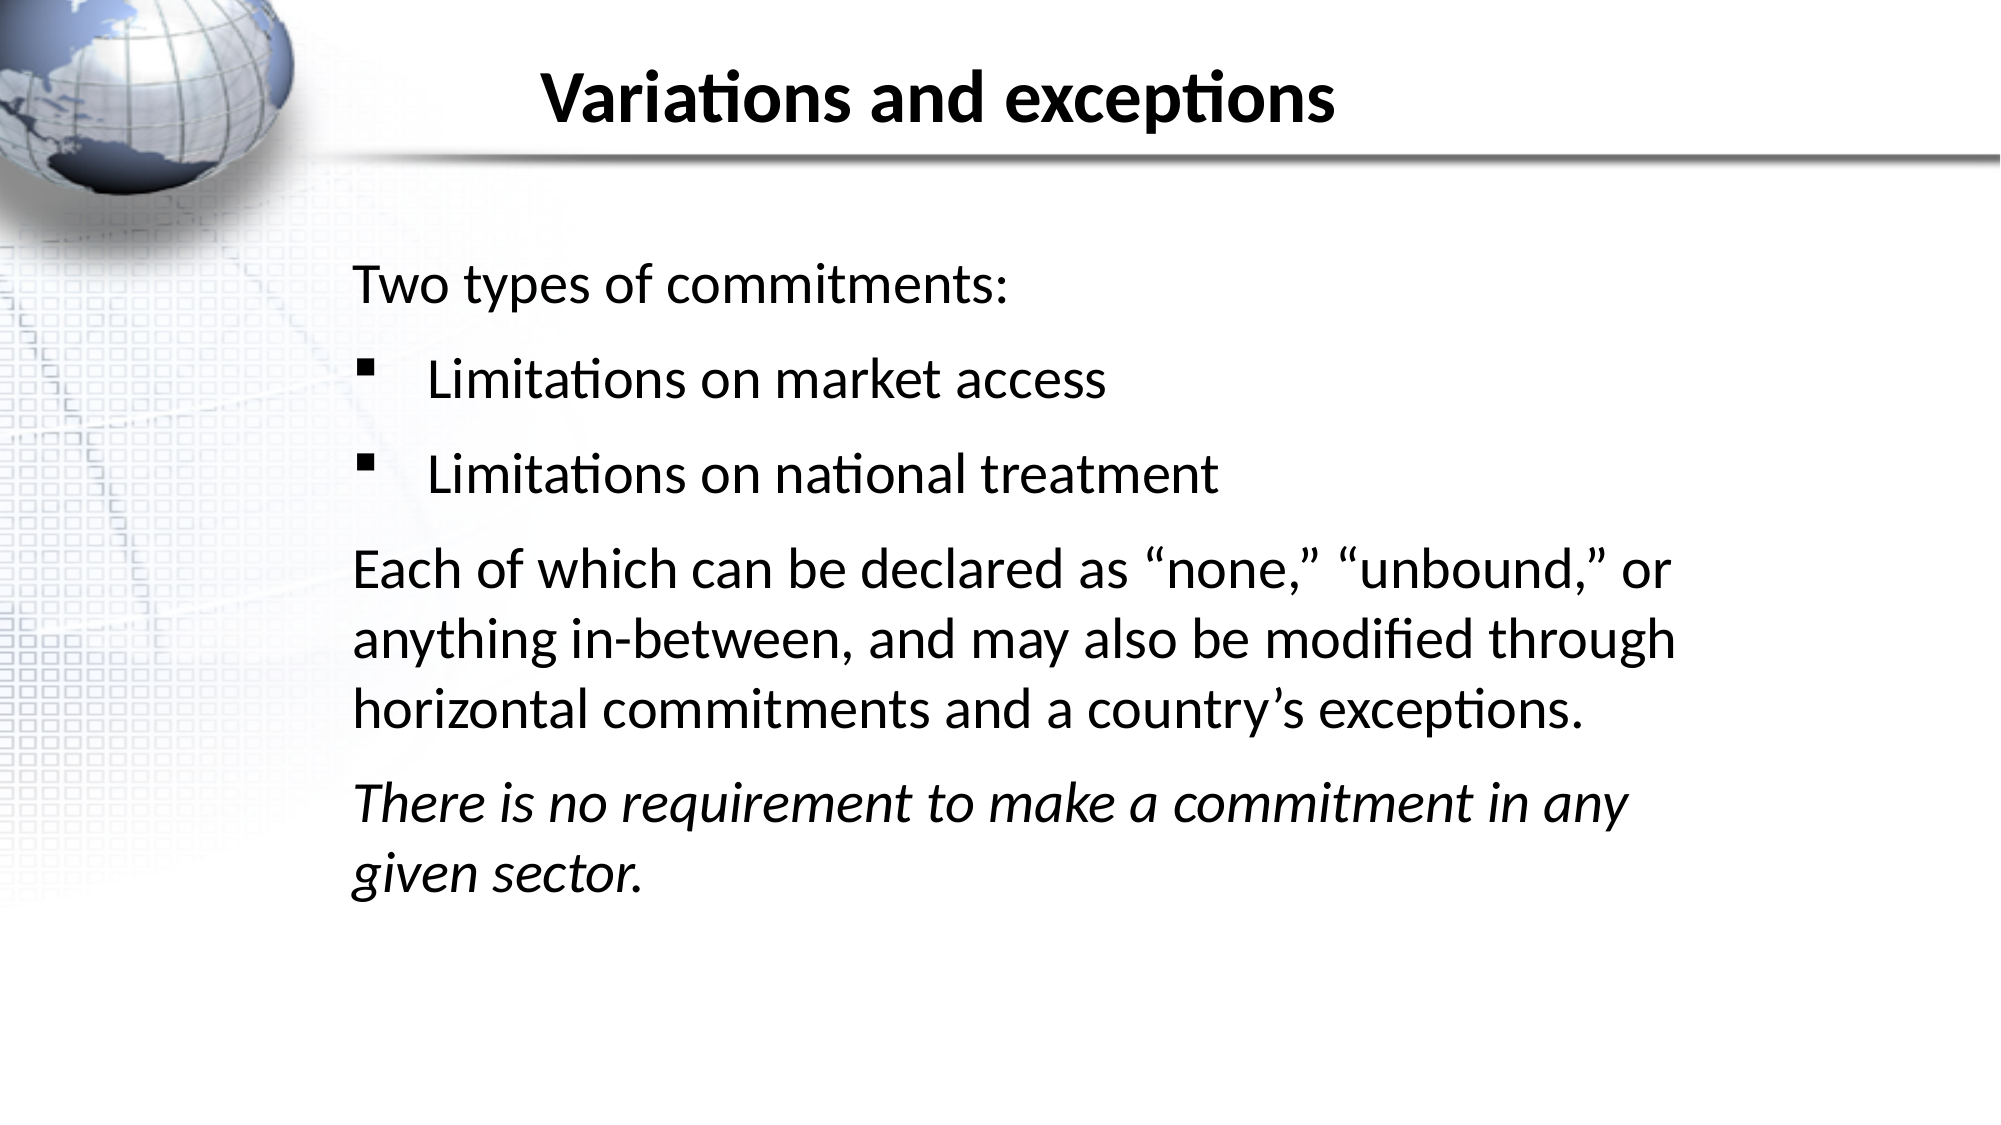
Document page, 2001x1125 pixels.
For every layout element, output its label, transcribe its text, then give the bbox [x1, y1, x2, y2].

picture [0, 0, 2001, 1125]
text_box Two types of commitments: Limitations on market access Limitations on national treatment Each of which can be declared as “none,” “unbound,” or anything in-between, and may also be modified through horizontal commitments and a country’s exceptions. There is no requirement to make a commitment in any given sector. [337, 237, 1750, 912]
title Variations and exceptions [525, 0, 1650, 200]
